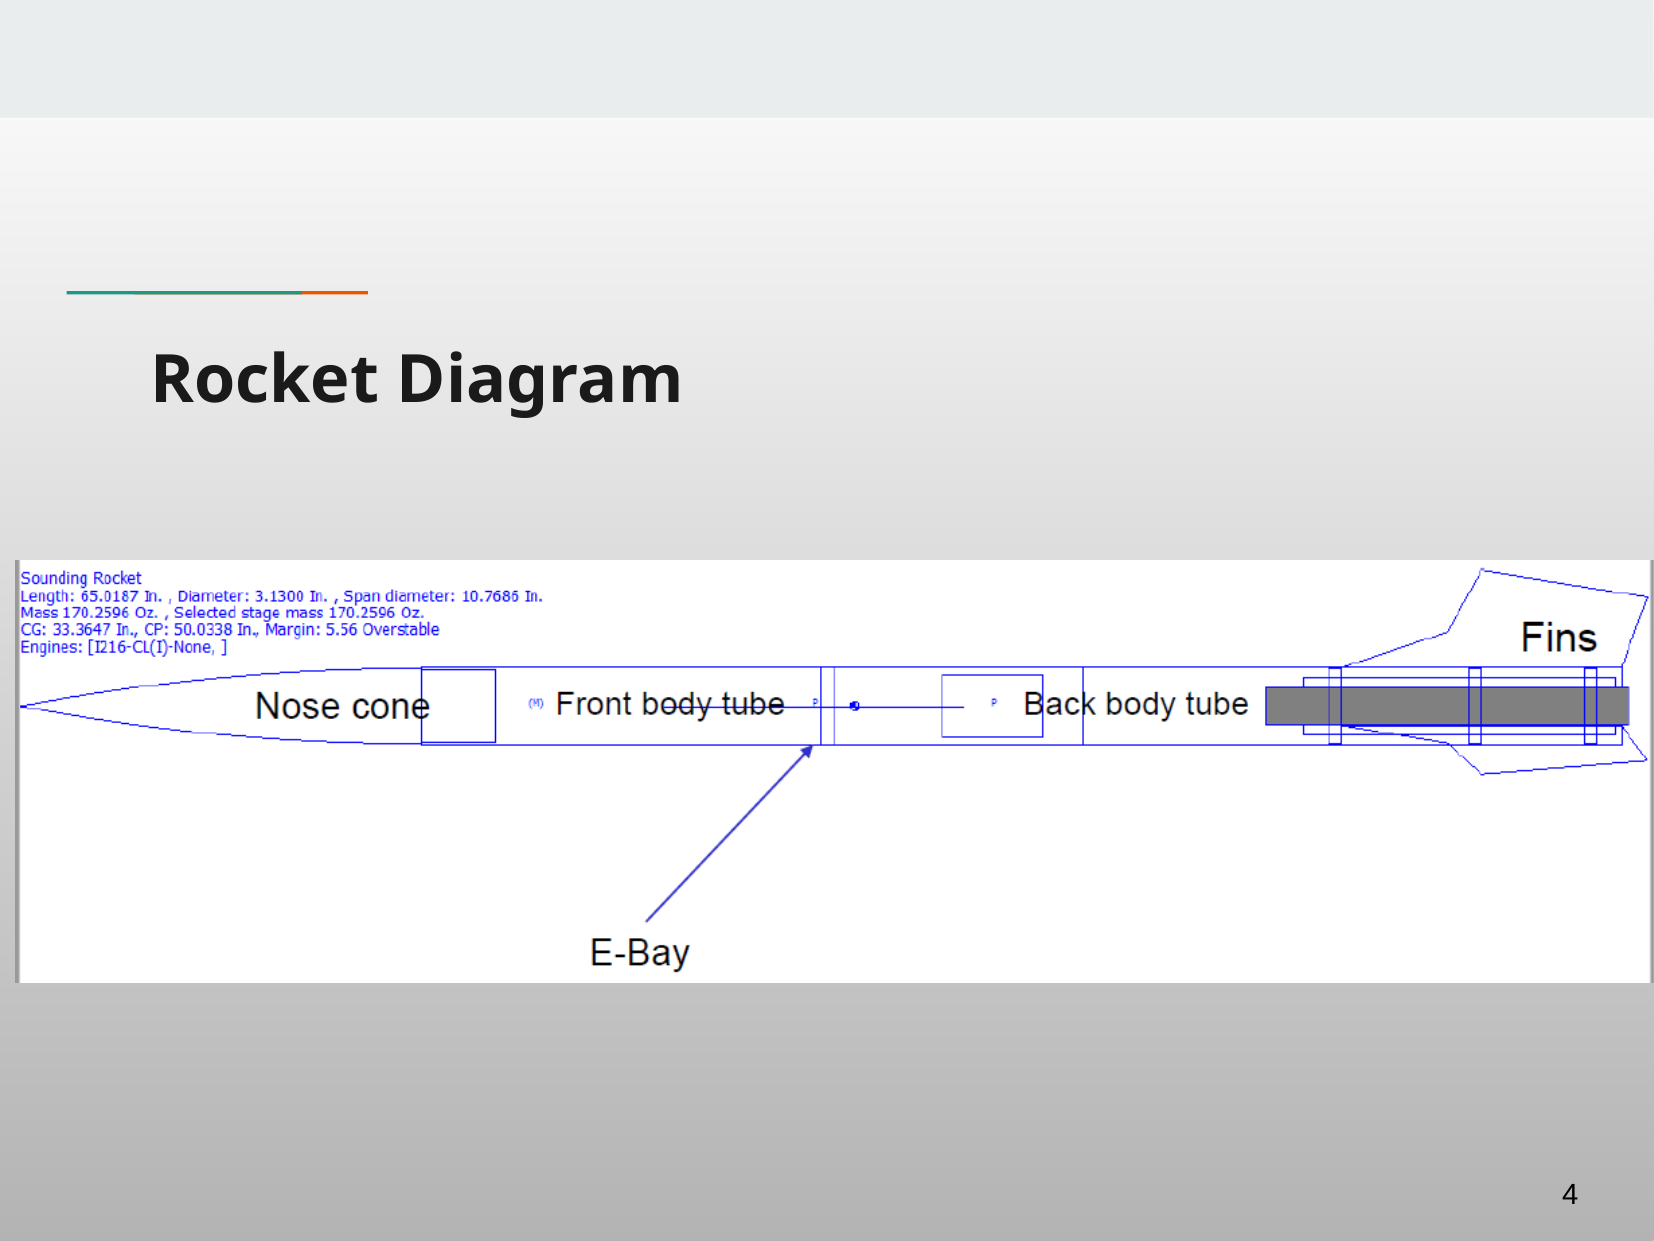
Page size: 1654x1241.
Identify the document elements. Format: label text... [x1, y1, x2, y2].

slide_number 4 [1543, 1145, 1643, 1241]
picture [15, 560, 1654, 983]
title Rocket Diagram [131, 317, 1523, 447]
